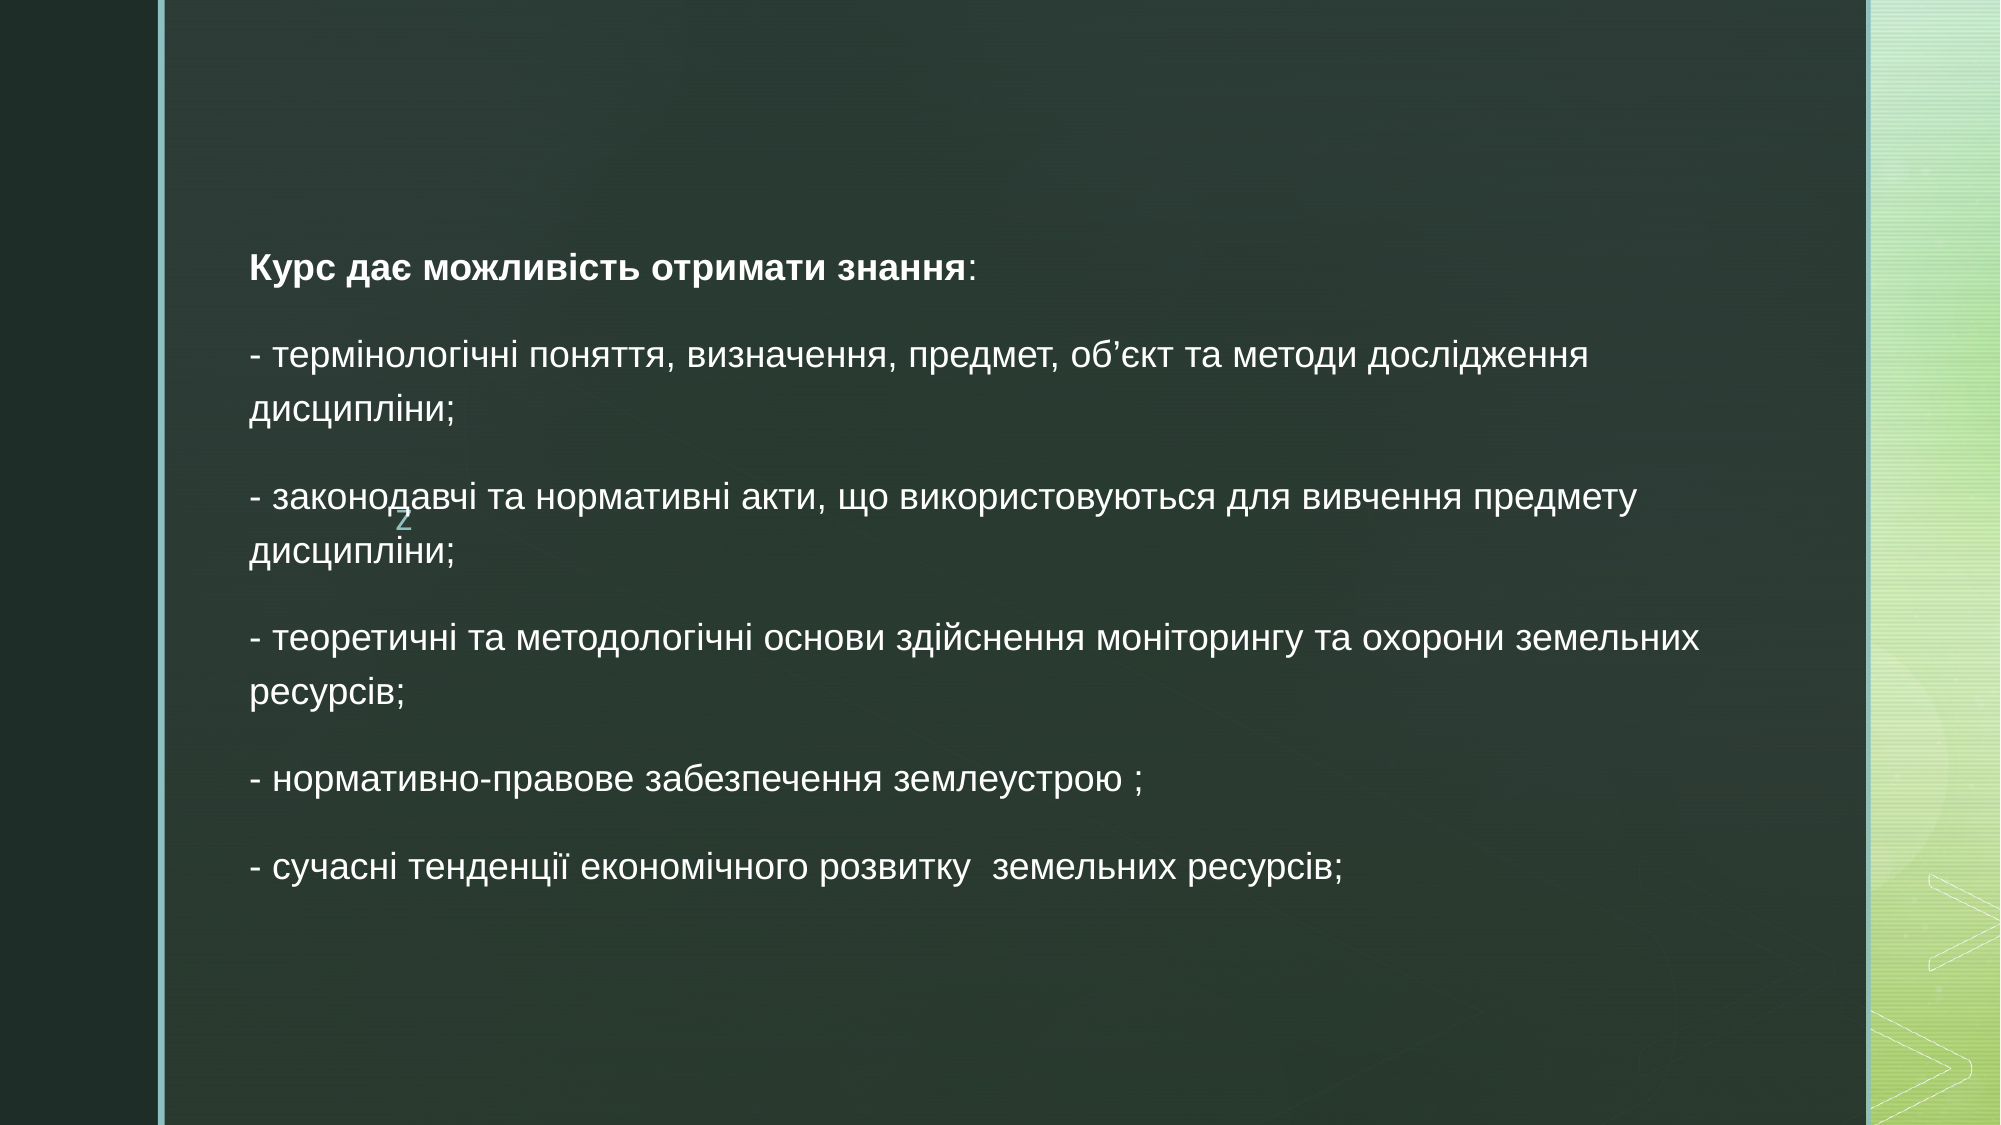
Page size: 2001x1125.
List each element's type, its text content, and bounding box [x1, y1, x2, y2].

list Курс дає можливість отримати знання: - термінологічні поняття, визначення, предмет, об’єкт та методи дослідження дисципліни; - законодавчі та нормативні акти, що використовуються для вивчення предмету дисципліни; - теоретичні та методологічні основи здійснення моніторингу та охорони земельних ресурсів; - нормативно-правове забезпечення землеустрою ; - сучасні тенденції економічного розвитку земельних ресурсів; [234, 51, 1734, 1021]
picture [1871, 0, 2001, 1125]
